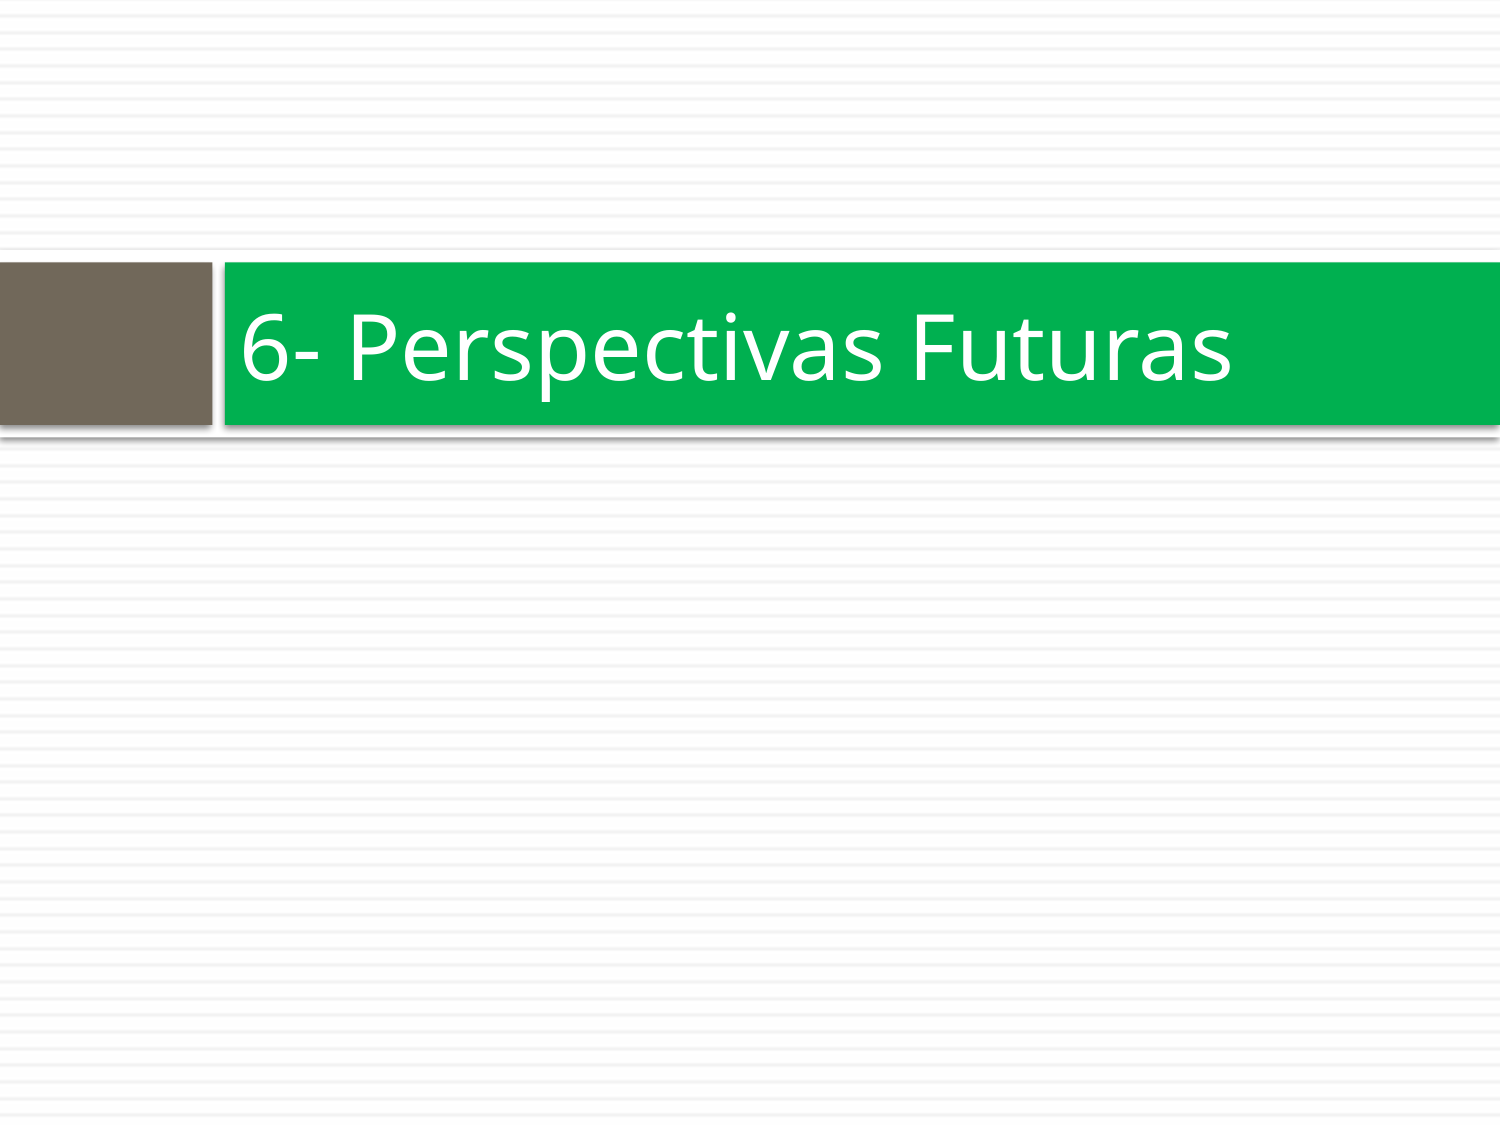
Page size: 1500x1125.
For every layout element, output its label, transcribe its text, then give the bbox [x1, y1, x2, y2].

title 6- Perspectivas Futuras [225, 262, 1475, 425]
